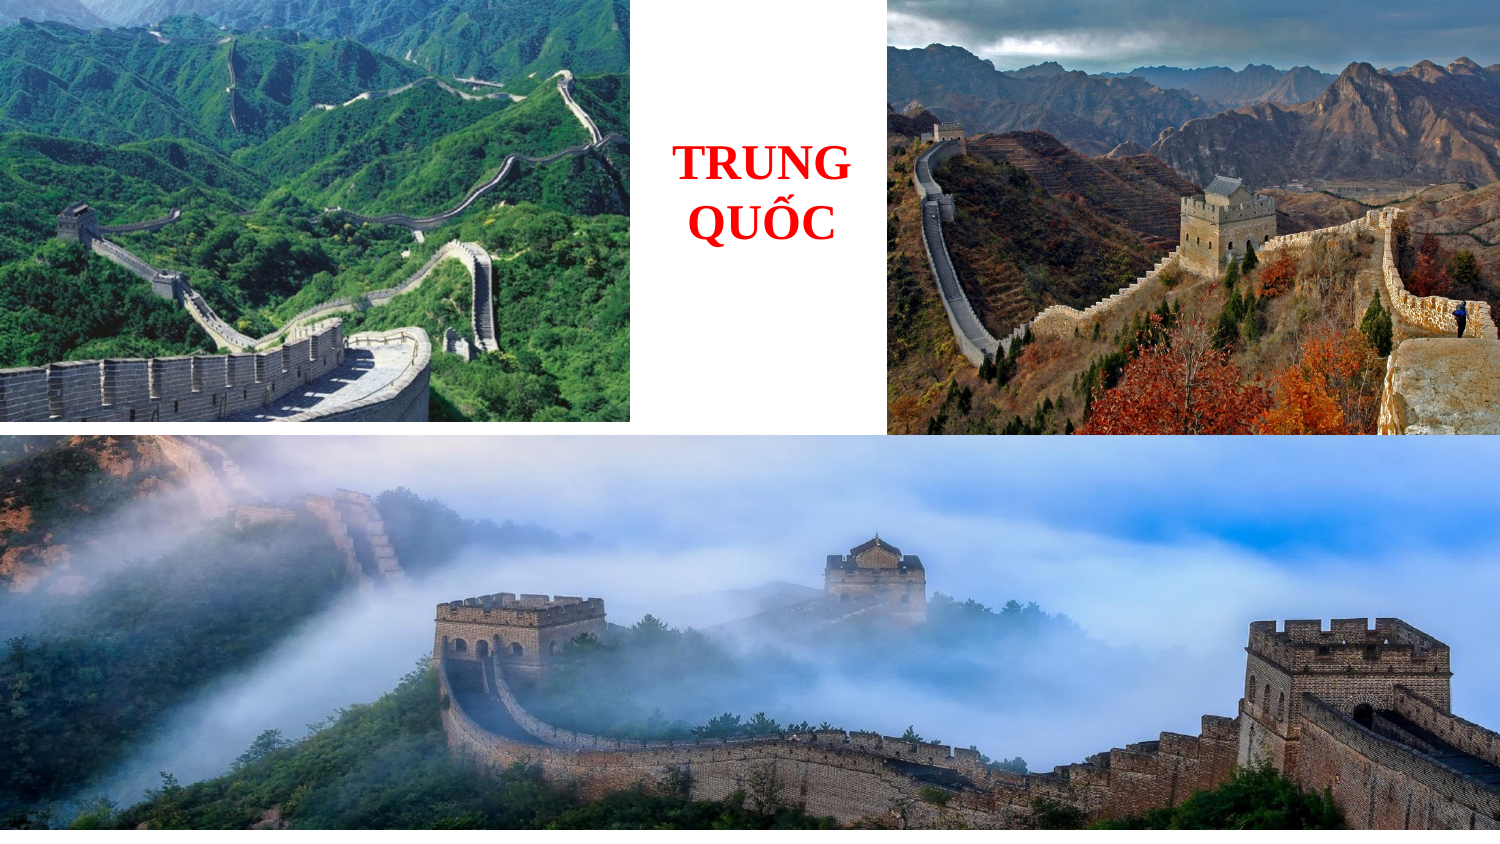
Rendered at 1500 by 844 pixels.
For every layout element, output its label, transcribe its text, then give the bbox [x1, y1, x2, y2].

picture [0, 0, 1500, 831]
text_box TRUNG QUỐC [650, 121, 875, 257]
picture [0, 0, 630, 422]
